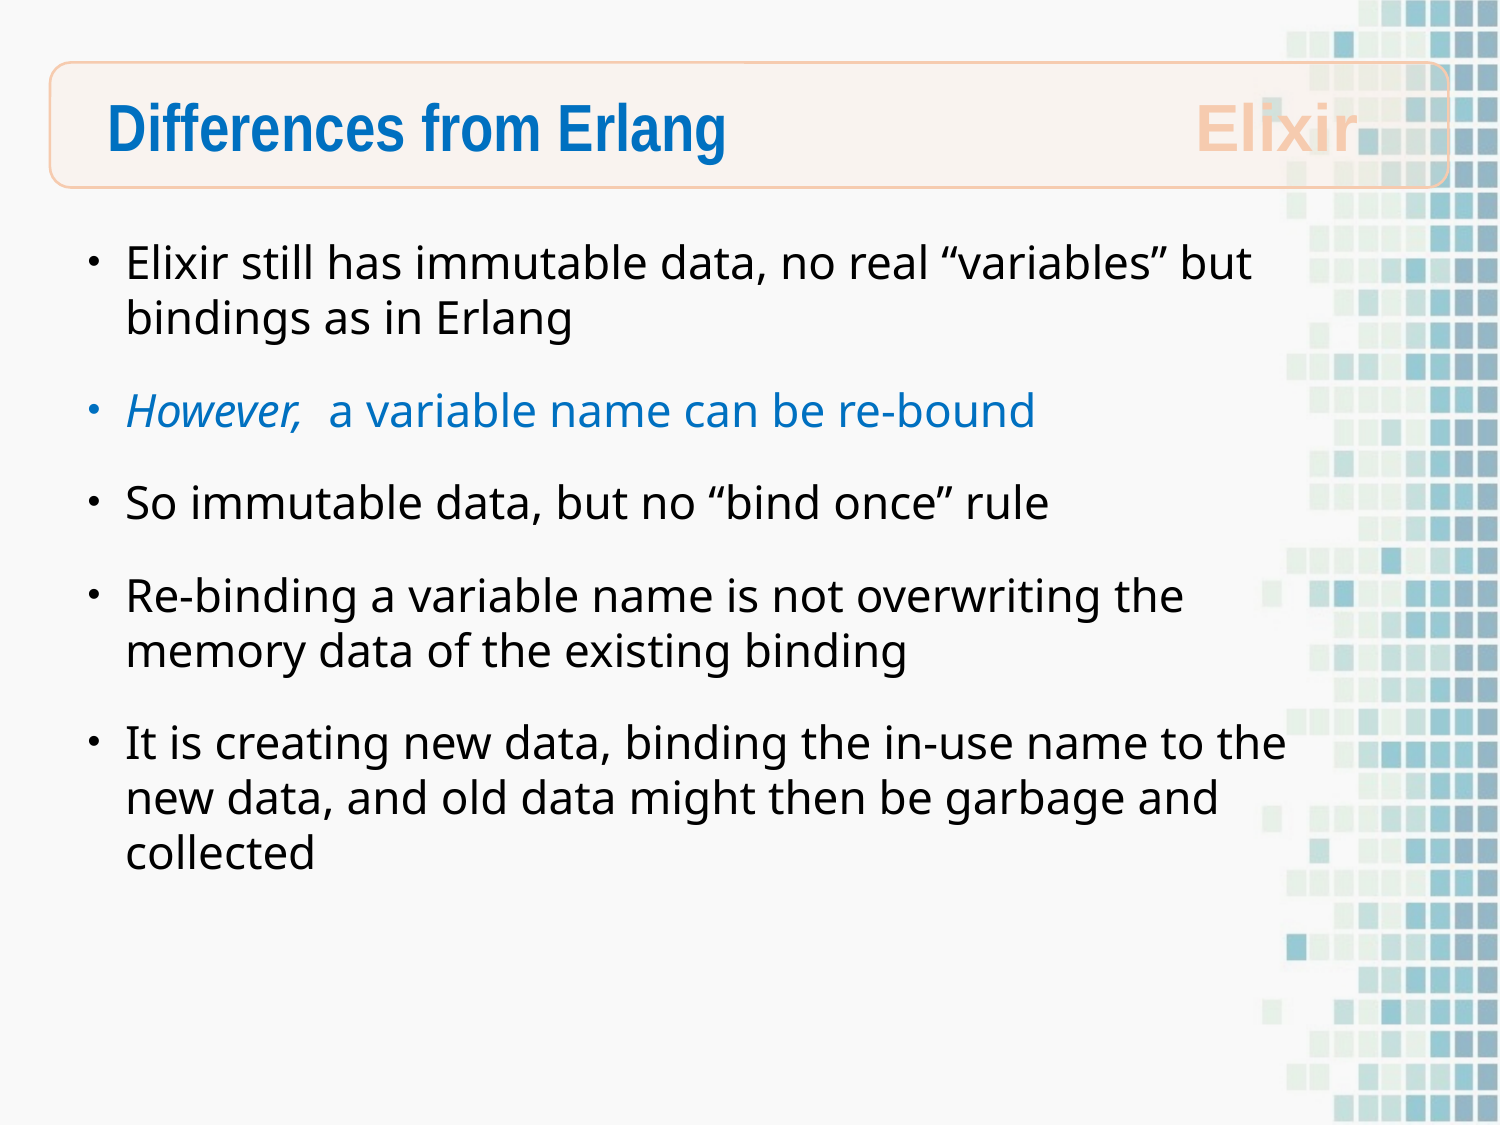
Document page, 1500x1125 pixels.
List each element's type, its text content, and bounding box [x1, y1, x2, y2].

picture [0, 0, 1500, 1125]
text_box Elixir still has immutable data, no real “variables” but bindings as in Erlang However, a variable name can be re-bound So immutable data, but no “bind once” rule Re-binding a variable name is not overwriting the memory data of the existing binding It is creating new data, binding the in-use name to the new data, and old data might then be garbage and collected [50, 224, 1375, 888]
text_box Differences from Erlang [75, 75, 875, 175]
text_box [48, 61, 1450, 189]
text_box Elixir [1162, 75, 1426, 175]
